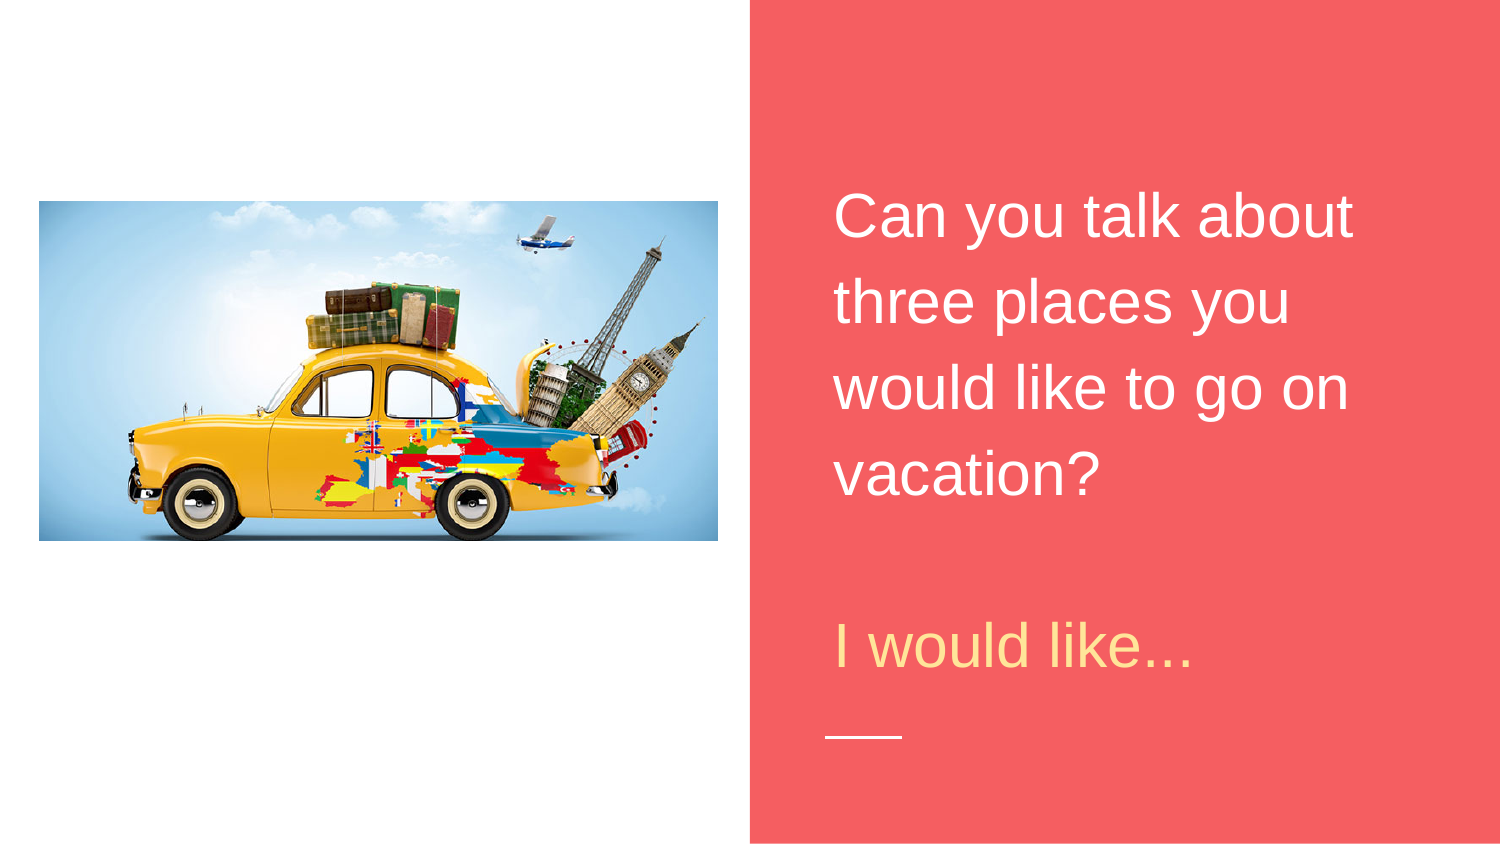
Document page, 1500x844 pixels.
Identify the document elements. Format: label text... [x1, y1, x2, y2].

list Can you talk about three places you would like to go on vacation? I would like... [818, 118, 1449, 725]
picture [38, 200, 718, 541]
